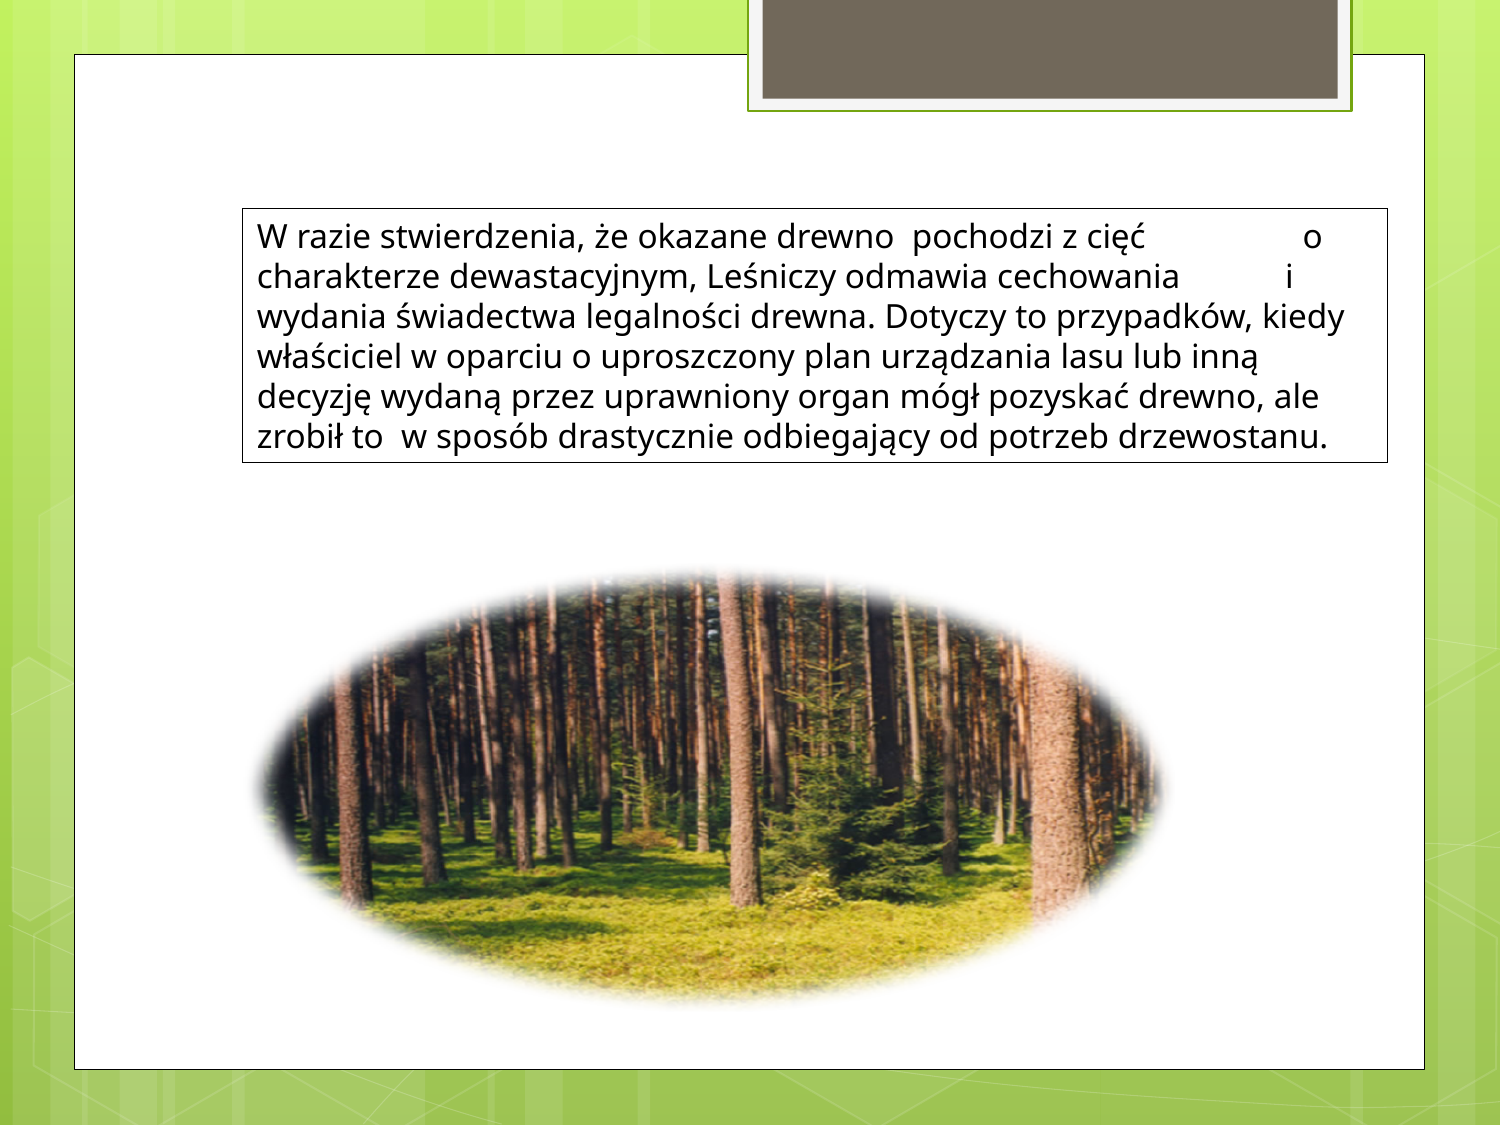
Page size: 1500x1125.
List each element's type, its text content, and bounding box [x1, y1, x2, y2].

text_box W razie stwierdzenia, że okazane drewno pochodzi z cięć o charakterze dewastacyjnym, Leśniczy odmawia cechowania i wydania świadectwa legalności drewna. Dotyczy to przypadków, kiedy właściciel w oparciu o uproszczony plan urządzania lasu lub inną decyzję wydaną przez uprawniony organ mógł pozyskać drewno, ale zrobił to w sposób drastycznie odbiegający od potrzeb drzewostanu. [242, 208, 1388, 463]
picture [241, 562, 1176, 1012]
